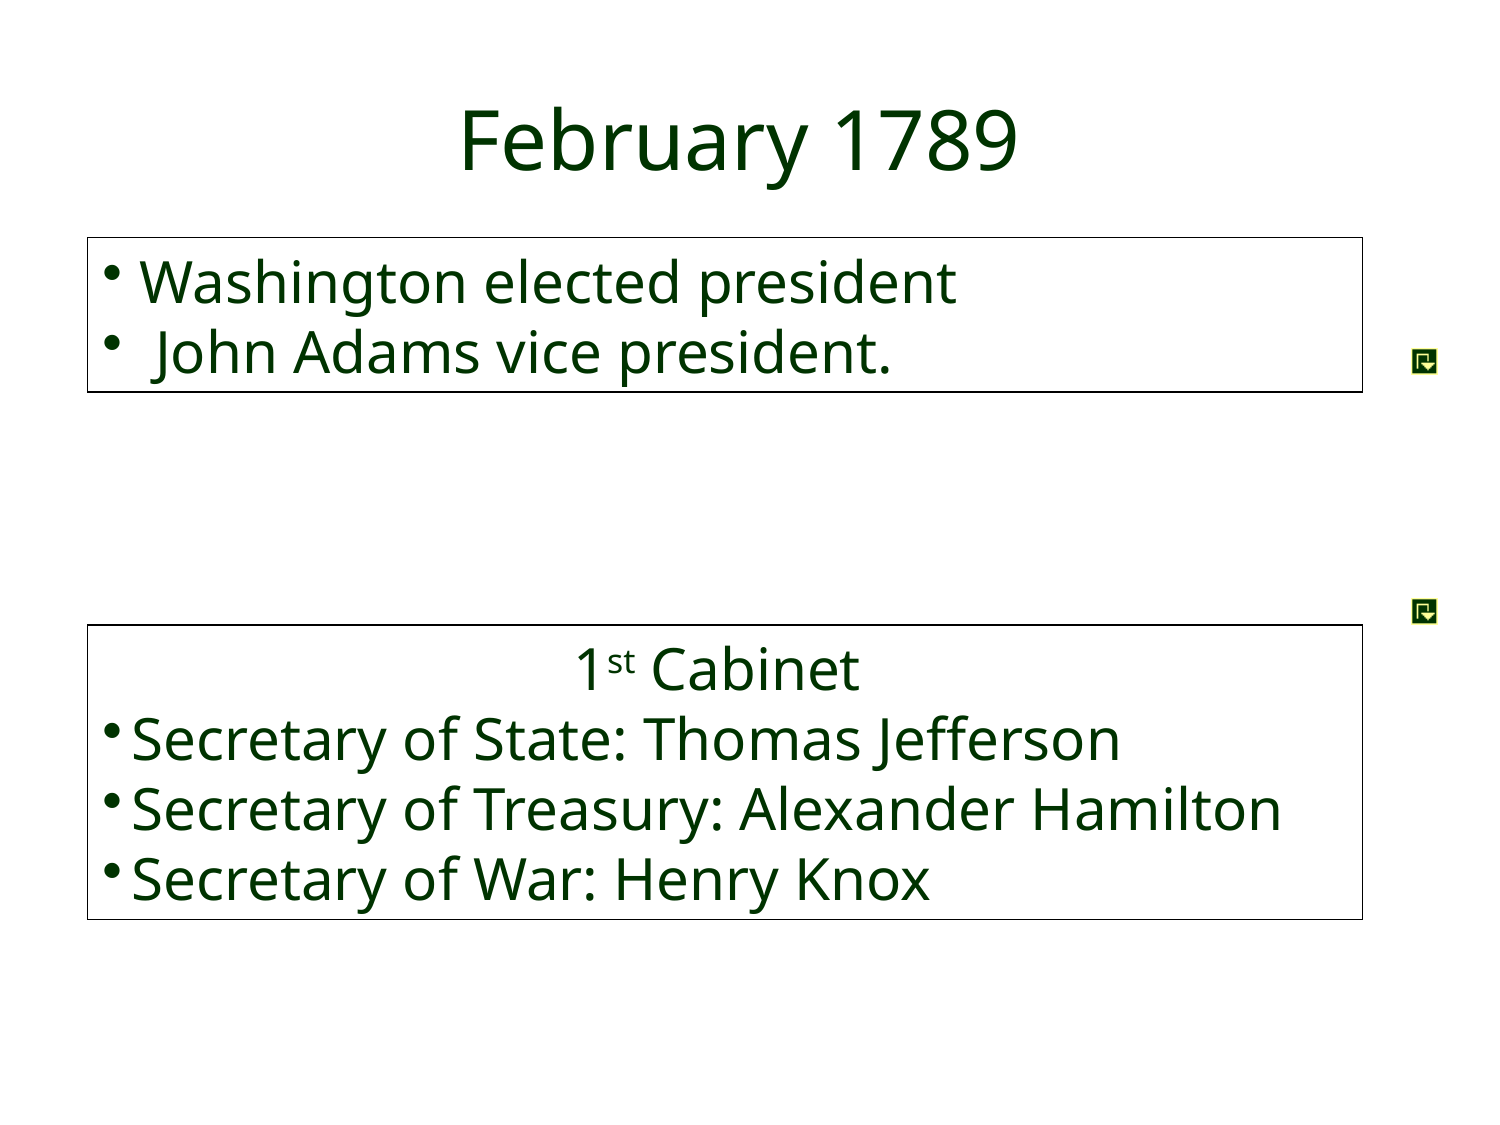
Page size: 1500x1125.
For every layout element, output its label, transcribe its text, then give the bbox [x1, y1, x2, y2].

text_box Washington elected president John Adams vice president. [87, 237, 1363, 393]
text_box 1st Cabinet Secretary of State: Thomas Jefferson Secretary of Treasury: Alexander Hamilton Secretary of War: Henry Knox [87, 624, 1363, 920]
picture [1410, 348, 1438, 376]
picture [1410, 598, 1438, 626]
title February 1789 [87, 37, 1413, 237]
